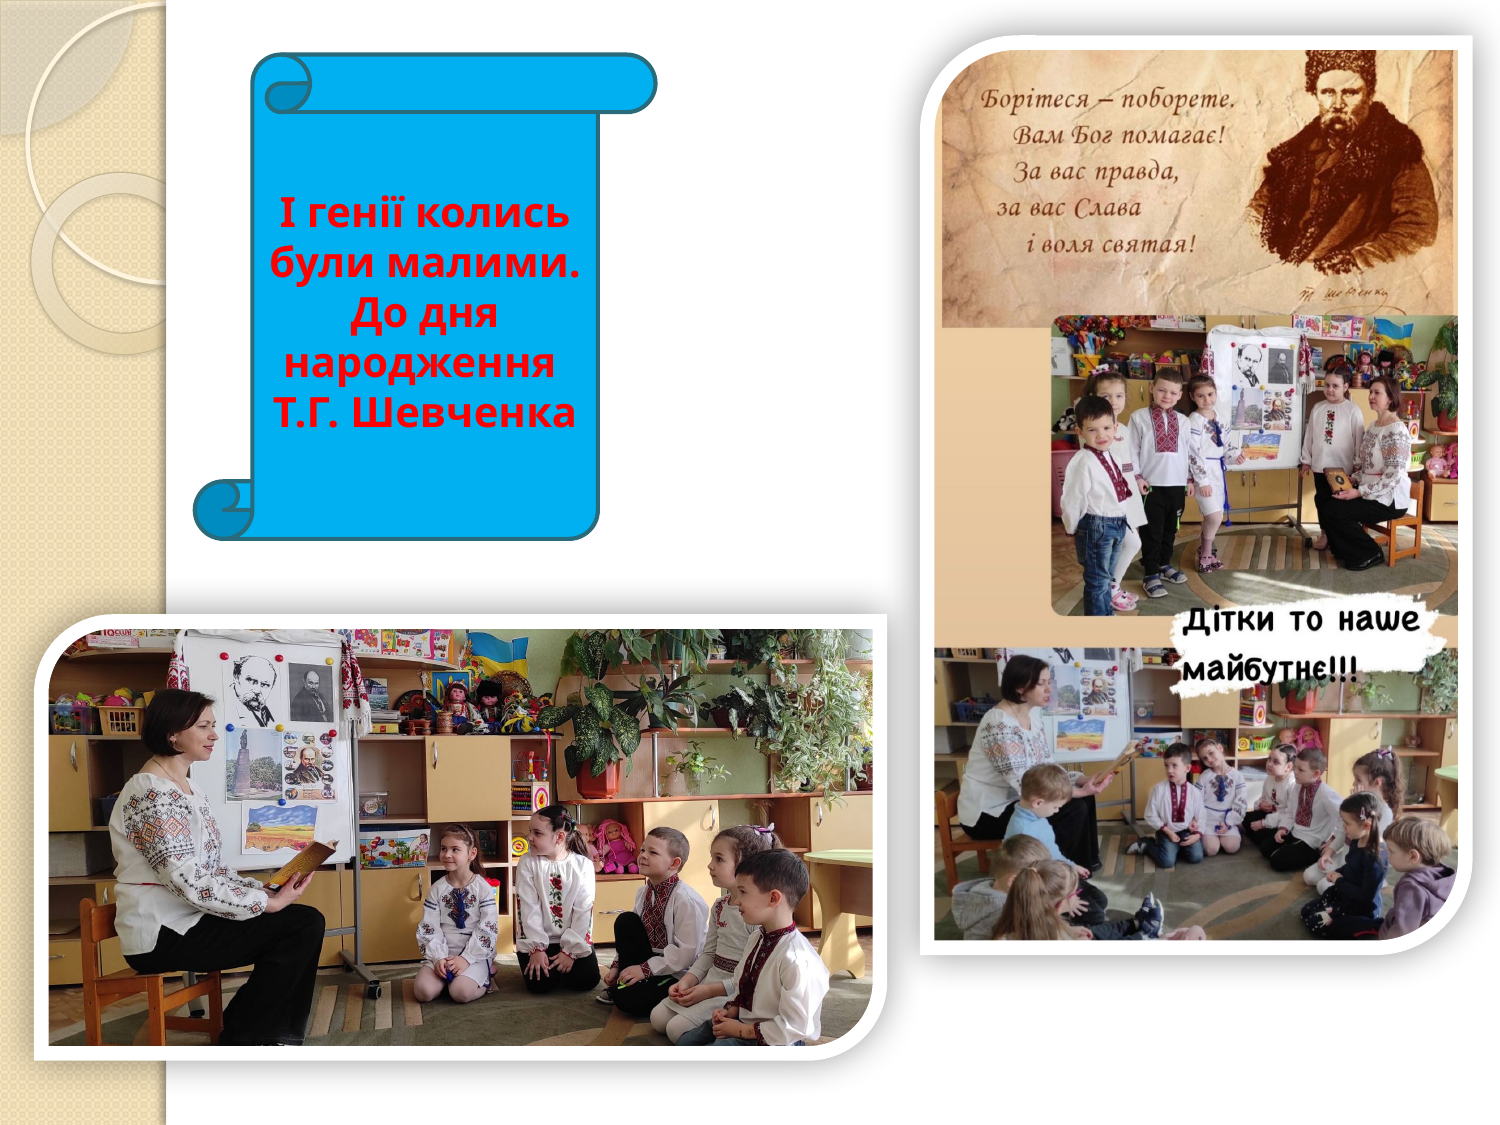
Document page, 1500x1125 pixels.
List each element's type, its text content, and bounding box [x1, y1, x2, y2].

picture [926, 42, 1466, 948]
text_box І генії колись були малими. До дня народження Т.Г. Шевченка [192, 52, 658, 541]
picture [40, 621, 881, 1054]
